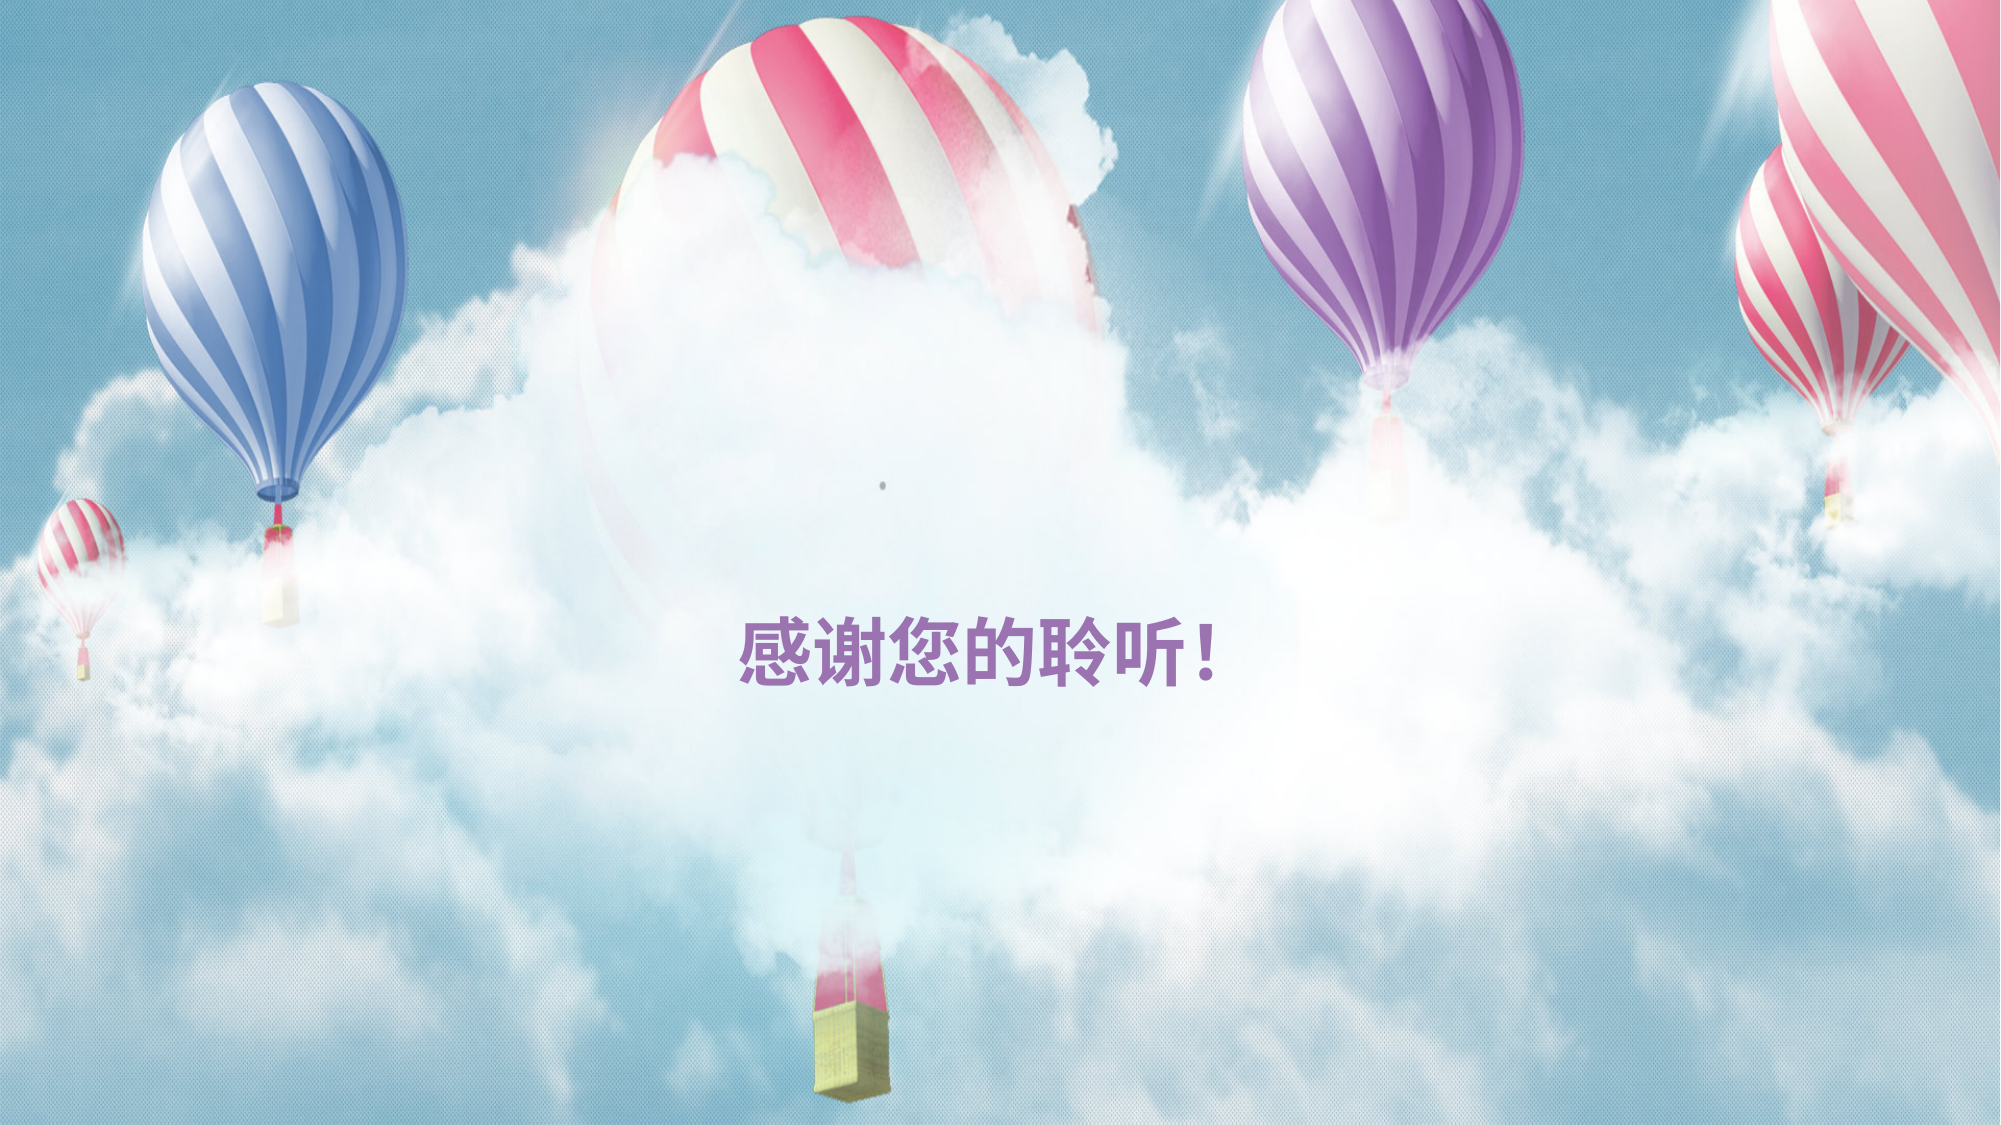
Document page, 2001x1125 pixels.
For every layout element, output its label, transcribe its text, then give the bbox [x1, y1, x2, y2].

text_box 感谢您的聆听！ [368, 660, 1632, 713]
picture [0, 0, 2001, 1125]
text_box [0, 435, 1813, 660]
